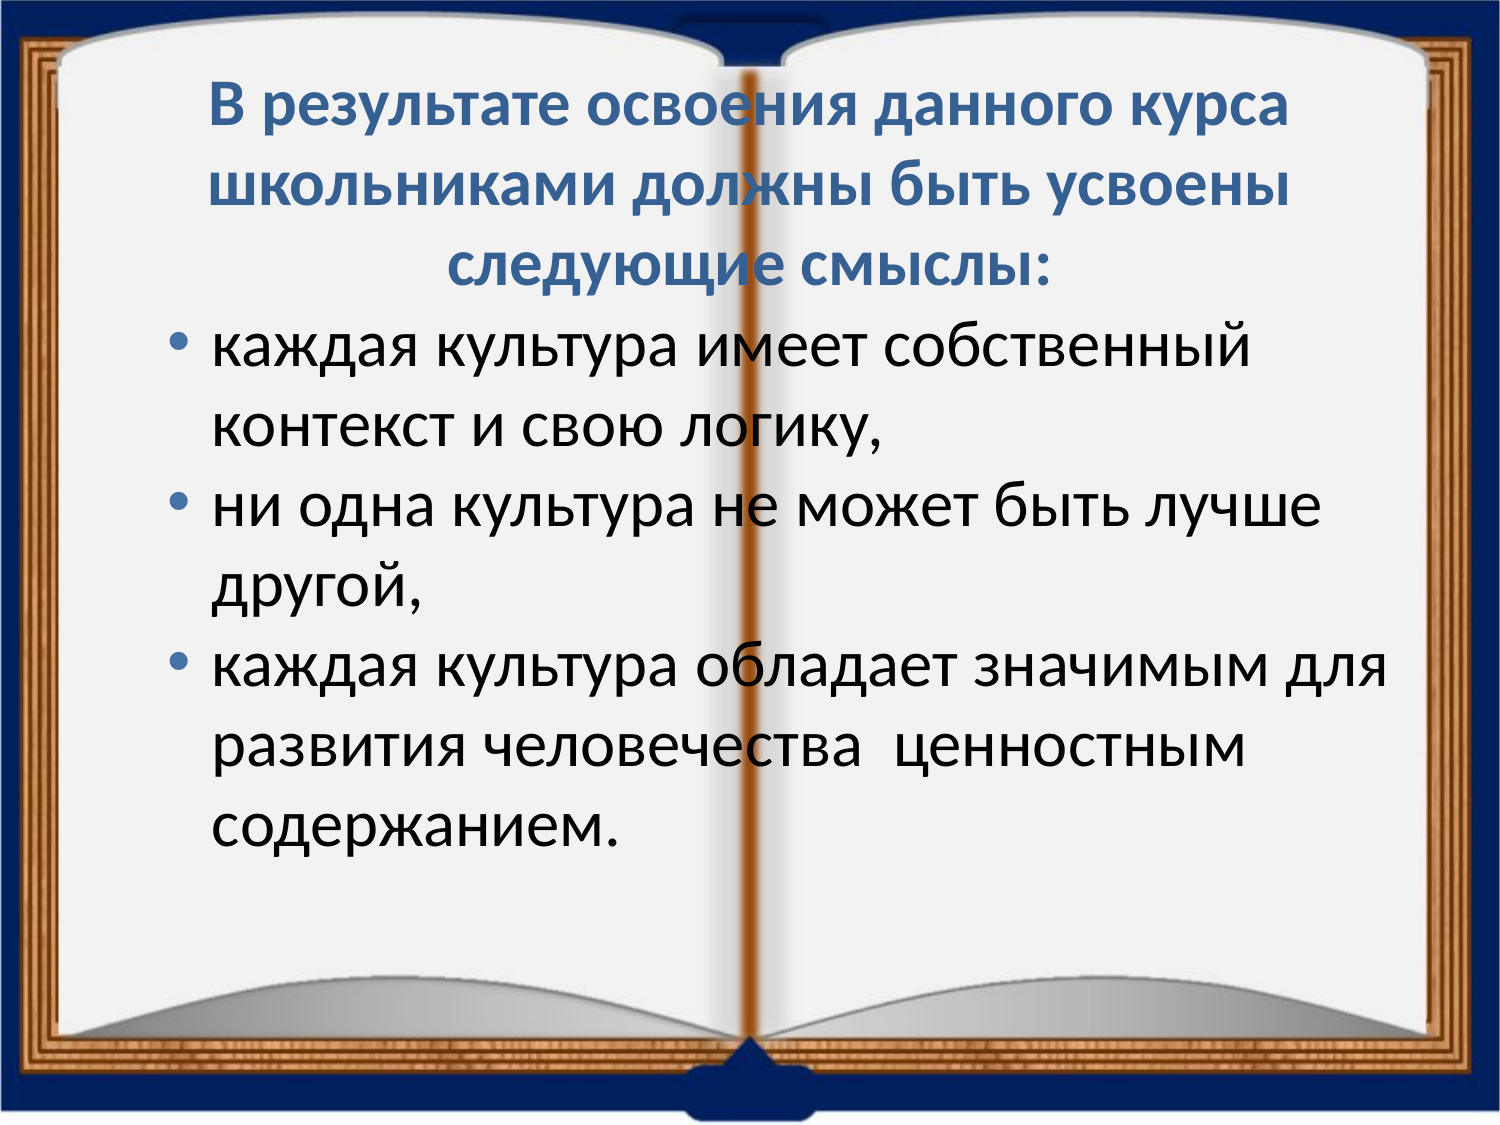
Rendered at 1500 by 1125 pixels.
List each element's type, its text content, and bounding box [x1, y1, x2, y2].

text_box каждая культура имеет собственный контекст и свою логику, ни одна культура не может быть лучше другой, каждая культура обладает значимым для развития человечества ценностным содержанием. [152, 292, 1407, 868]
title В результате освоения данного курса школьниками должны быть усвоены следующие смыслы: [75, 45, 1425, 233]
picture [0, 0, 1500, 1125]
